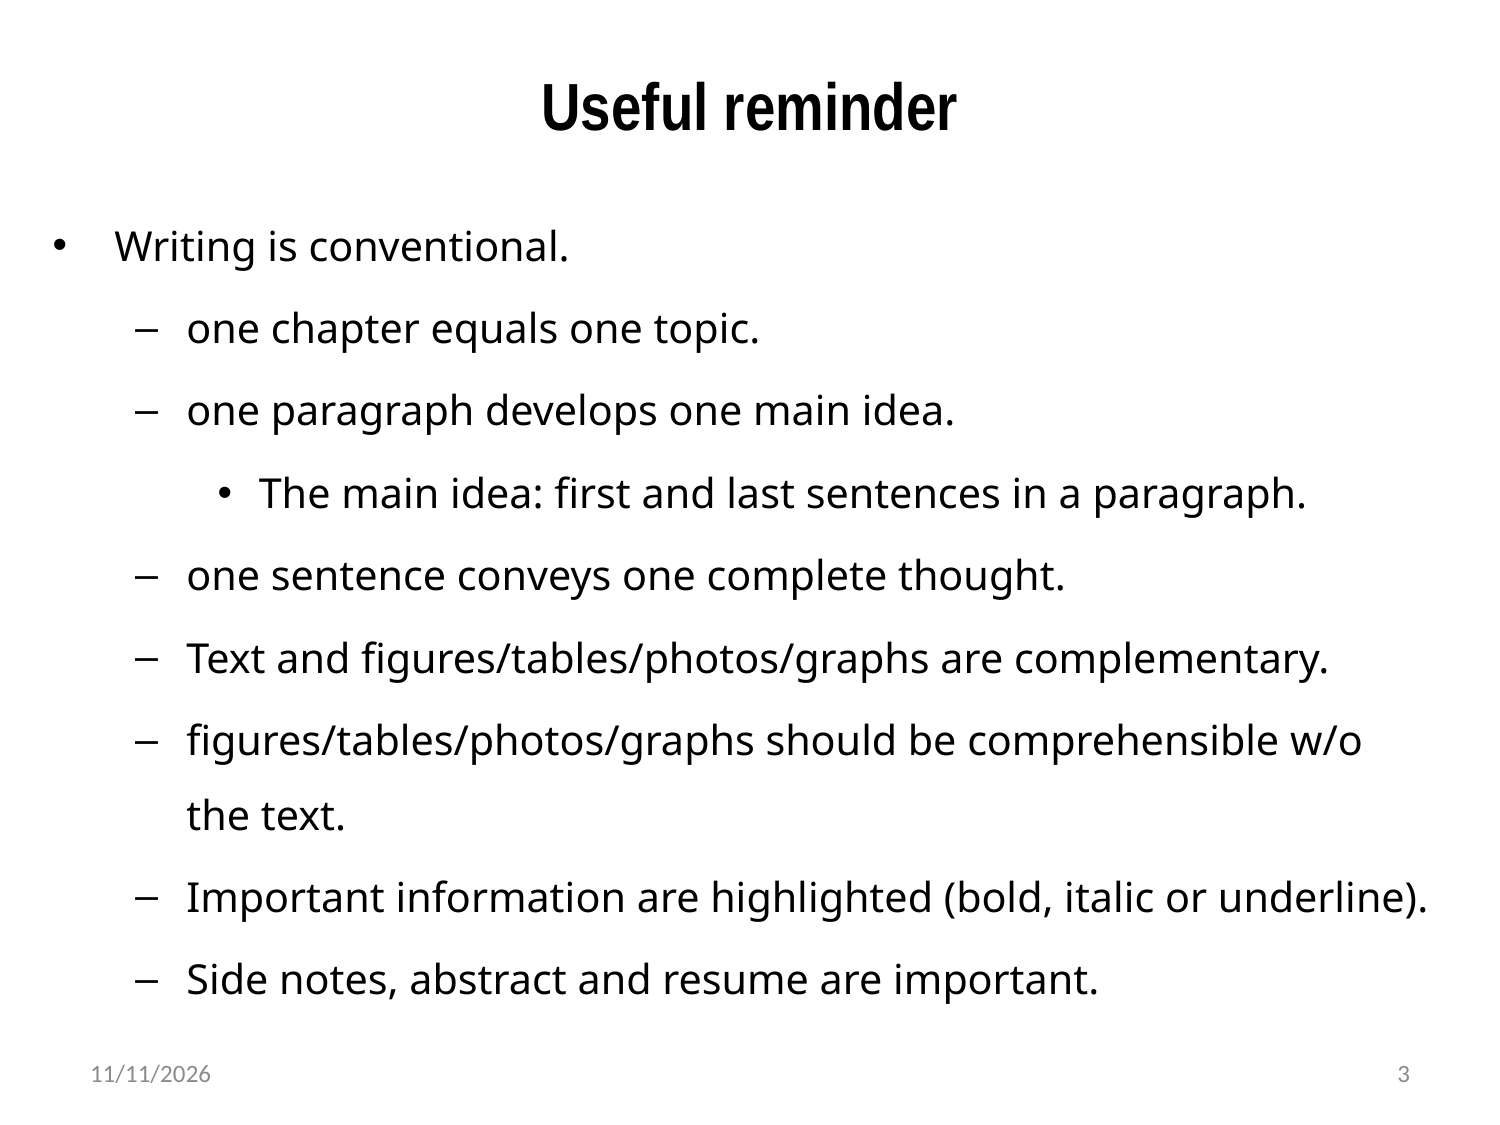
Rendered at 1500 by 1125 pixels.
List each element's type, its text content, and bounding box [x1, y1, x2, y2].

title Useful reminder [75, 45, 1425, 163]
list Writing is conventional. one chapter equals one topic. one paragraph develops one main idea. The main idea: first and last sentences in a paragraph. one sentence conveys one complete thought. Text and figures/tables/photos/graphs are complementary. figures/tables/photos/graphs should be comprehensible w/o the text. Important information are highlighted (bold, italic or underline). Side notes, abstract and resume are important. [37, 187, 1450, 1029]
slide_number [75, 1042, 425, 1103]
slide_number 3 [1074, 1042, 1425, 1103]
